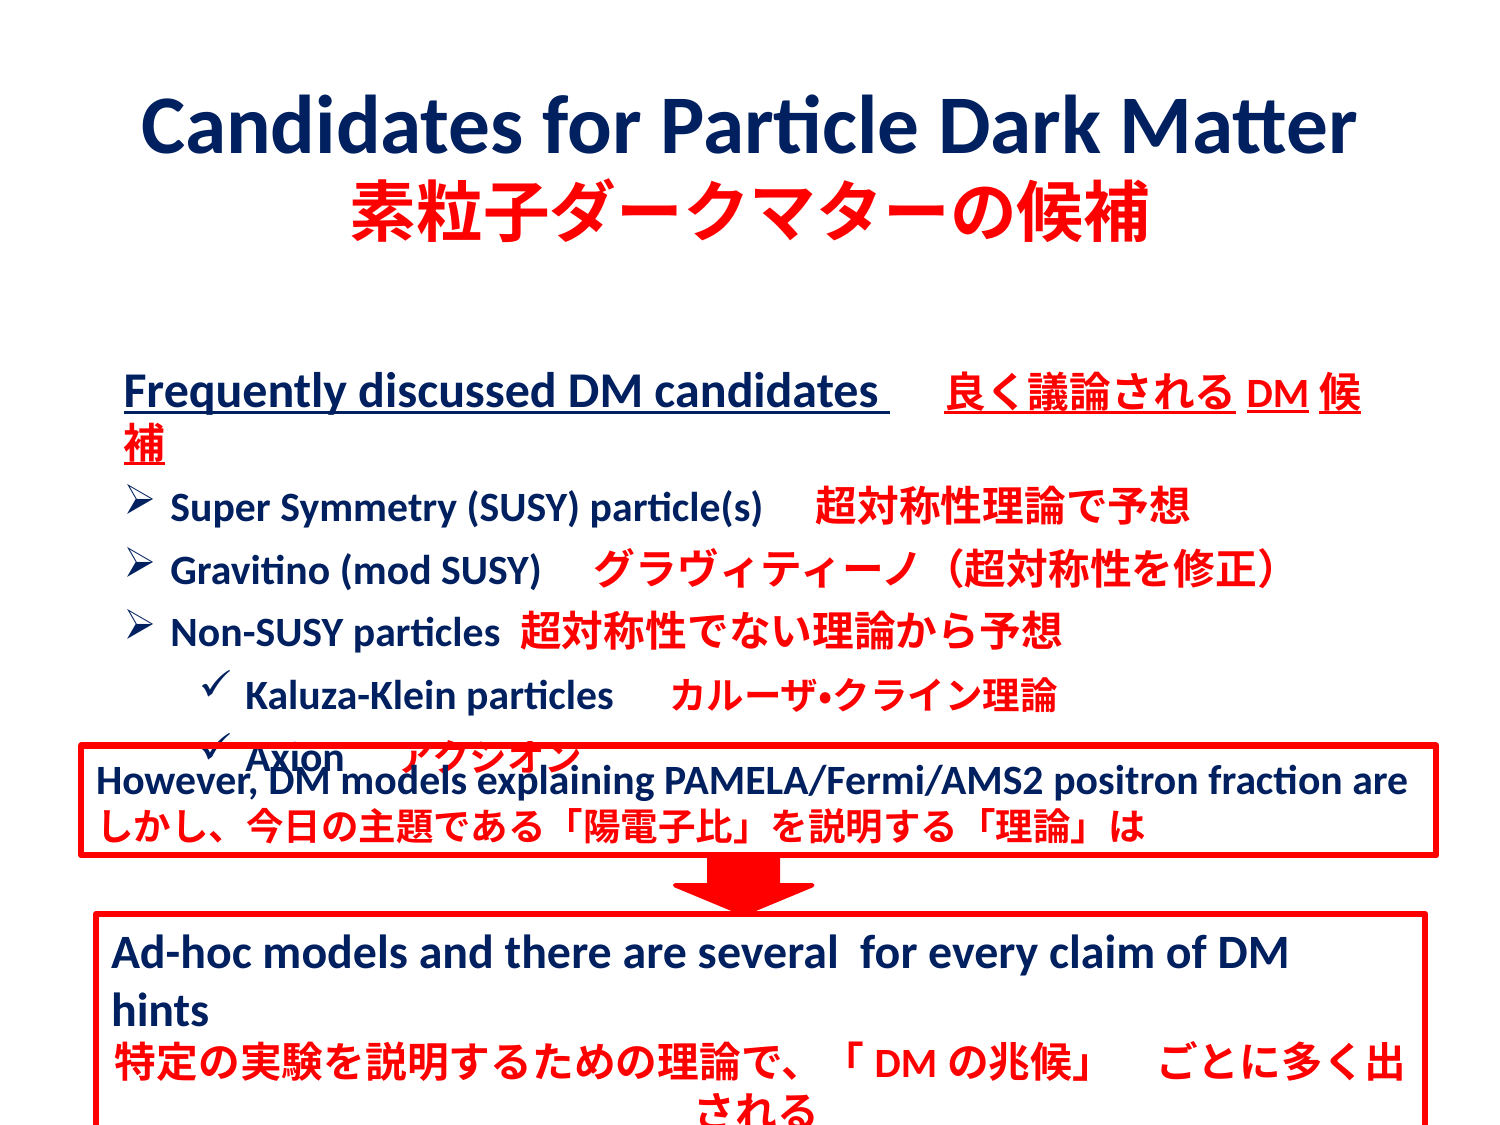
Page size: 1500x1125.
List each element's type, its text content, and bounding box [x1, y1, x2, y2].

text_box However, DM models explaining PAMELA/Fermi/AMS2 positron fraction are しかし、今日の主題である「陽電子比」を説明する「理論」は [81, 745, 1437, 856]
text_box [672, 854, 815, 916]
text_box Ad-hoc models and there are several for every claim of DM hints 特定の実験を説明するための理論で、「DMの兆候」 ごとに多く出される [96, 913, 1425, 1125]
title Candidates for Particle Dark Matter 素粒子ダークマターの候補 [75, 45, 1425, 275]
text_box Frequently discussed DM candidates 良く議論されるDM候補 Super Symmetry (SUSY) particle(s) 超対称性理論で予想 Gravitino (mod SUSY) グラヴィティーノ（超対称性を修正） Non-SUSY particles 超対称性でない理論から予想 Kaluza-Klein particles カルーザ・クライン理論 Axion アクシオン [108, 349, 1409, 745]
